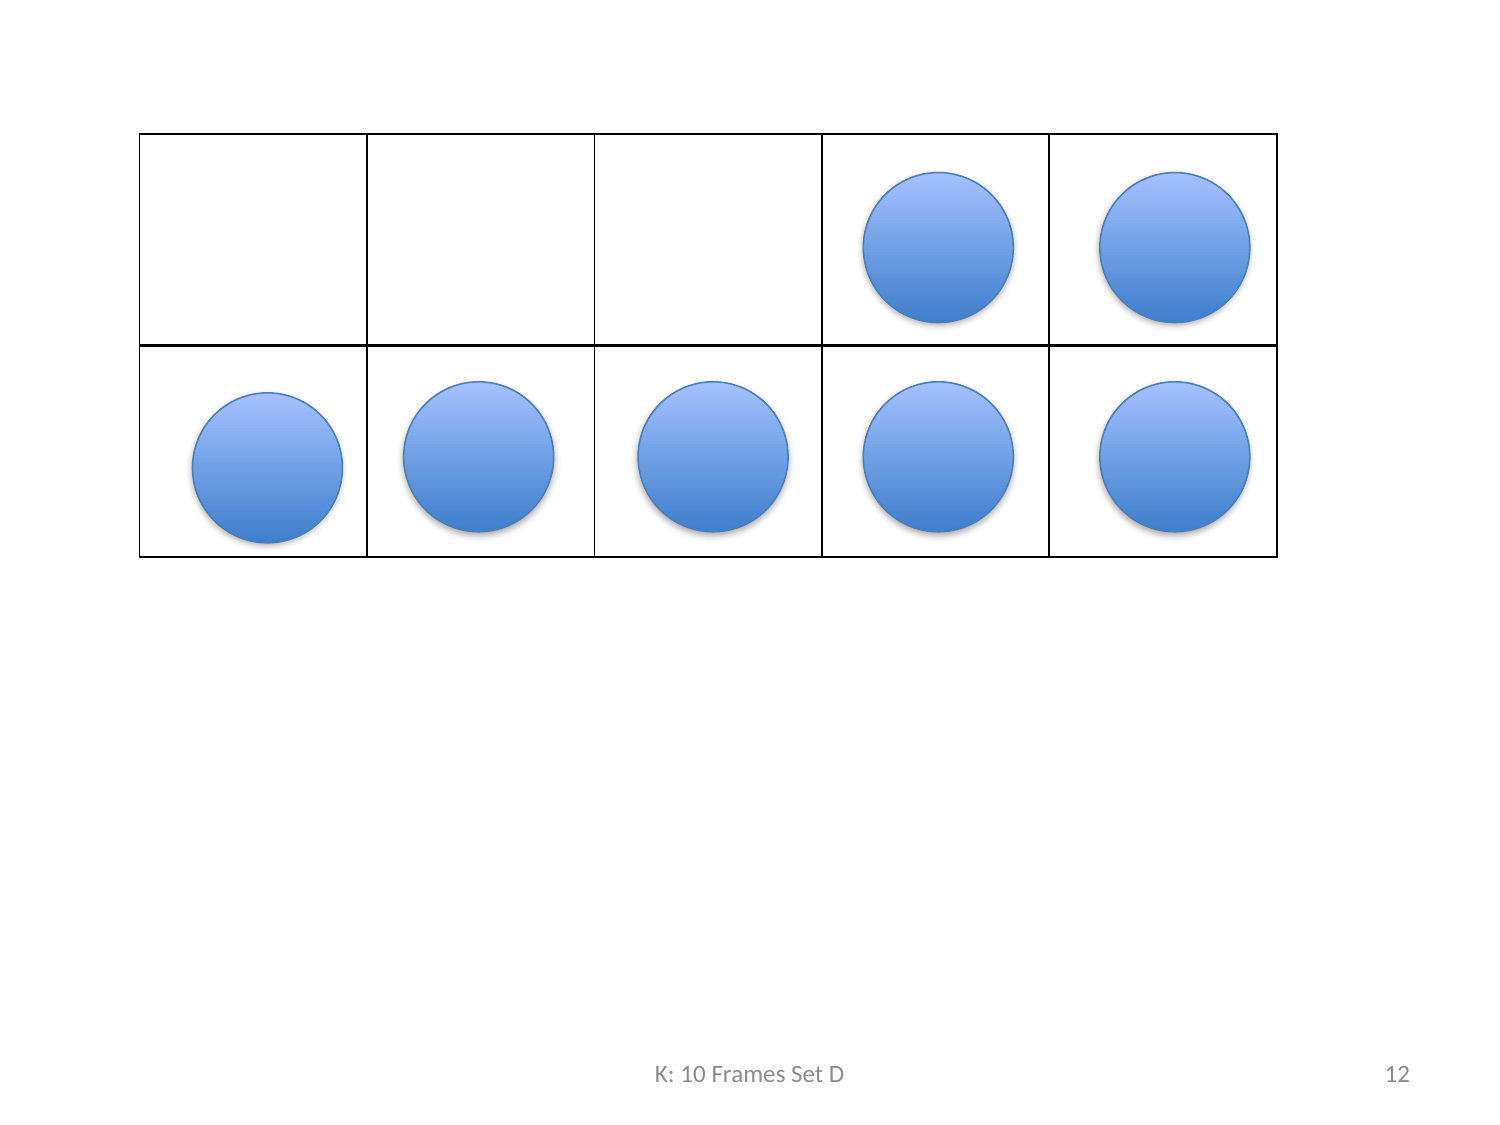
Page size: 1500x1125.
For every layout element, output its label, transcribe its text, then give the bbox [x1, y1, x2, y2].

text_box [862, 171, 1015, 324]
footer K: 10 Frames Set D [512, 1042, 988, 1103]
table_cell [595, 347, 821, 556]
table_cell [140, 347, 366, 556]
table_cell [823, 347, 1048, 556]
table_cell [1050, 347, 1276, 556]
text_box [1099, 381, 1251, 533]
table_cell [368, 347, 594, 556]
text_box [637, 381, 789, 533]
table_header [140, 135, 366, 344]
table_header [1050, 135, 1276, 344]
text_box [191, 392, 344, 544]
table_header [595, 135, 821, 344]
table_header [368, 135, 594, 344]
text_box [1099, 171, 1251, 324]
table_header [823, 135, 1048, 344]
text_box [862, 381, 1015, 533]
text_box [402, 381, 555, 533]
slide_number 12 [1074, 1042, 1425, 1103]
